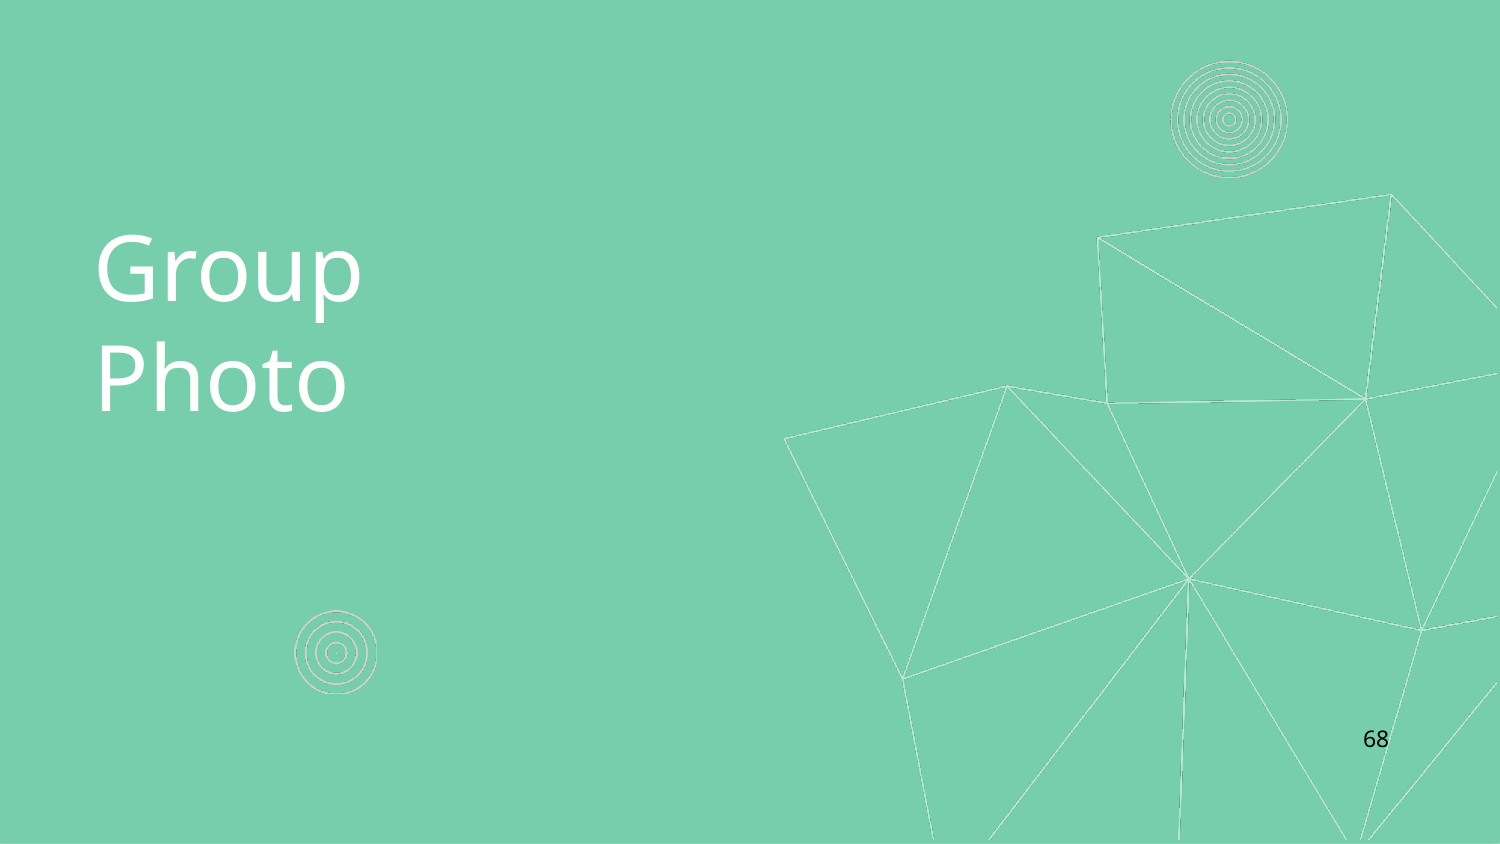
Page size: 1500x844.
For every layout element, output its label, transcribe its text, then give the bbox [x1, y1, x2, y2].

text_box [336, 456, 1206, 529]
title Group Photo [78, 202, 660, 320]
